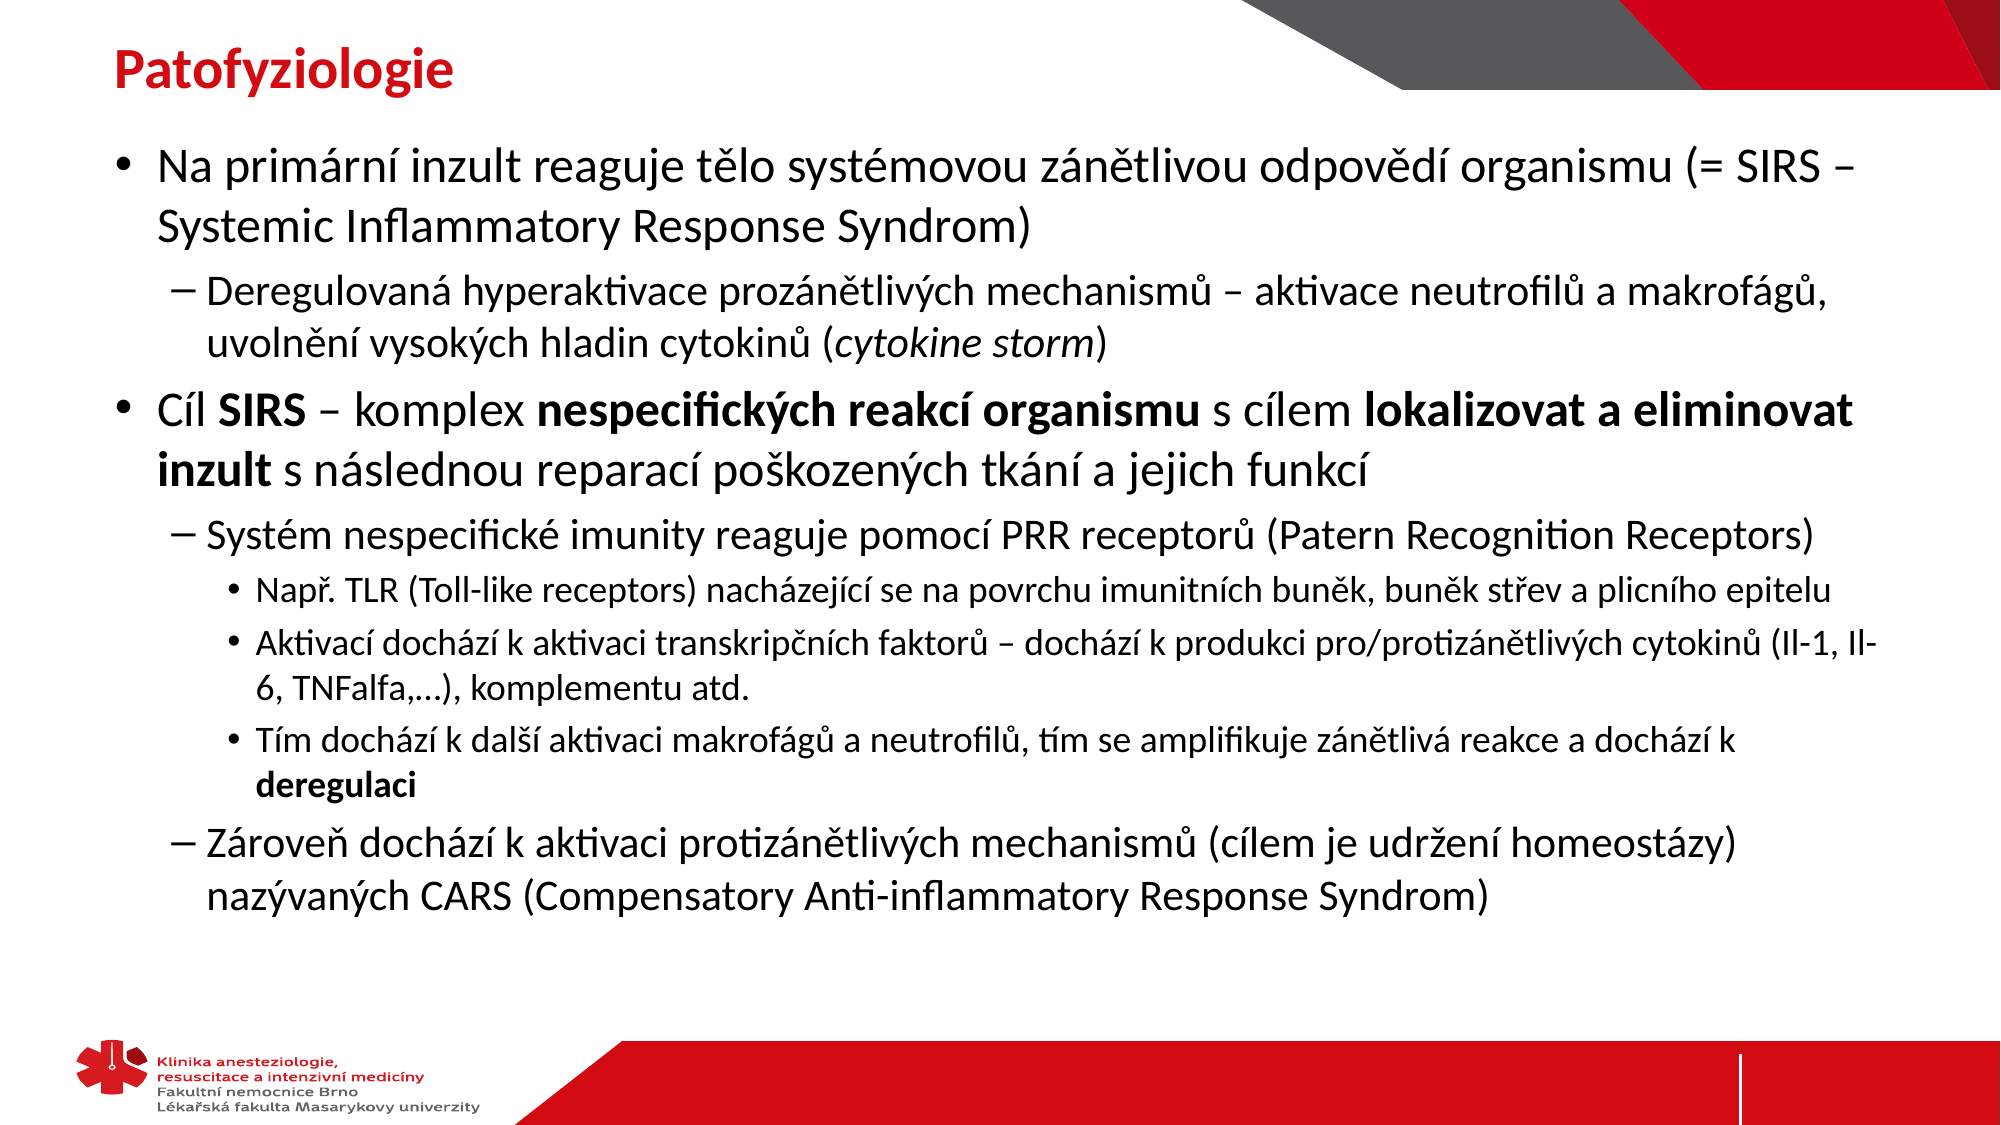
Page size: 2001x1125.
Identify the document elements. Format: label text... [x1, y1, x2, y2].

list Na primární inzult reaguje tělo systémovou zánětlivou odpovědí organismu (= SIRS – Systemic Inflammatory Response Syndrom) Deregulovaná hyperaktivace prozánětlivých mechanismů – aktivace neutrofilů a makrofágů, uvolnění vysokých hladin cytokinů (cytokine storm) Cíl SIRS – komplex nespecifických reakcí organismu s cílem lokalizovat a eliminovat inzult s následnou reparací poškozených tkání a jejich funkcí Systém nespecifické imunity reaguje pomocí PRR receptorů (Patern Recognition Receptors) Např. TLR (Toll-like receptors) nacházející se na povrchu imunitních buněk, buněk střev a plicního epitelu Aktivací dochází k aktivaci transkripčních faktorů – dochází k produkci pro/protizánětlivých cytokinů (Il-1, Il-6, TNFalfa,…), komplementu atd. Tím dochází k další aktivaci makrofágů a neutrofilů, tím se amplifikuje zánětlivá reakce a dochází k deregulaci Zároveň dochází k aktivaci protizánětlivých mechanismů (cílem je udržení homeostázy) nazývaných CARS (Compensatory Anti-inflammatory Response Syndrom) [99, 125, 1901, 1006]
text_box Patofyziologie [99, 24, 1300, 106]
